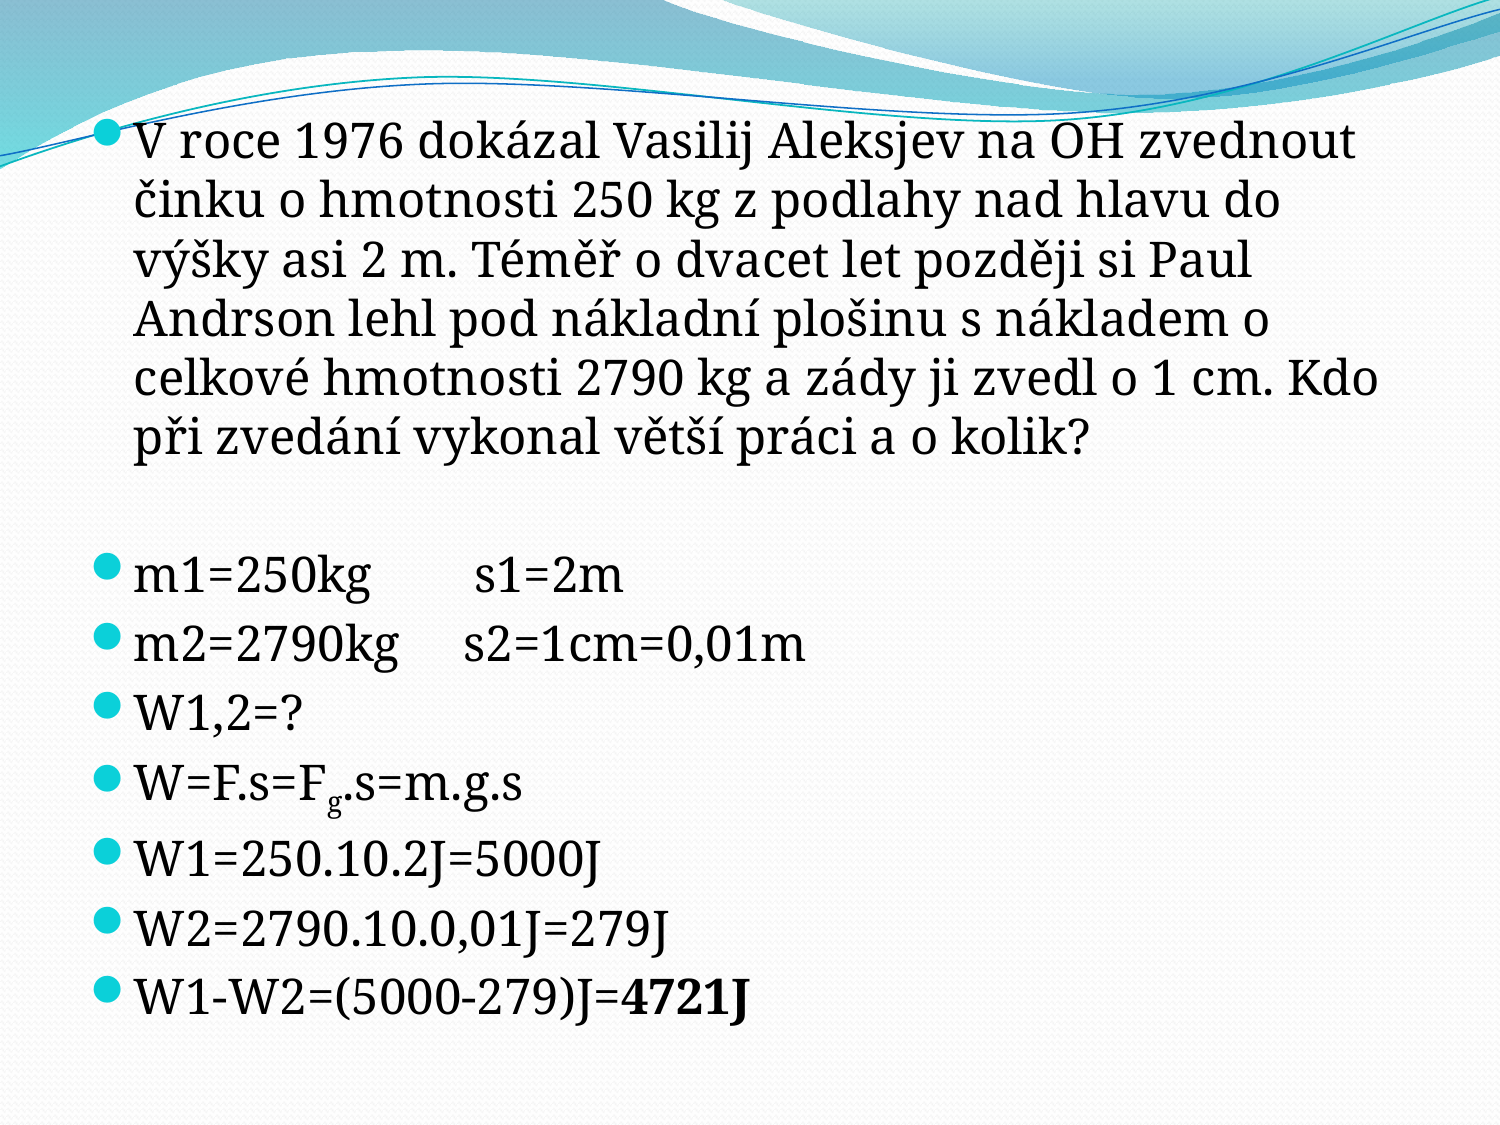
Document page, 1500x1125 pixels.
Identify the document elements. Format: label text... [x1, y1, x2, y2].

list V roce 1976 dokázal Vasilij Aleksjev na OH zvednout činku o hmotnosti 250 kg z podlahy nad hlavu do výšky asi 2 m. Téměř o dvacet let později si Paul Andrson lehl pod nákladní plošinu s nákladem o celkové hmotnosti 2790 kg a zády ji zvedl o 1 cm. Kdo při zvedání vykonal větší práci a o kolik? m1=250kg s1=2m m2=2790kg s2=1cm=0,01m W1,2=? W=F.s=Fg.s=m.g.s W1=250.10.2J=5000J W2=2790.10.0,01J=279J W1-W2=(5000-279)J=4721J [75, 101, 1425, 1038]
